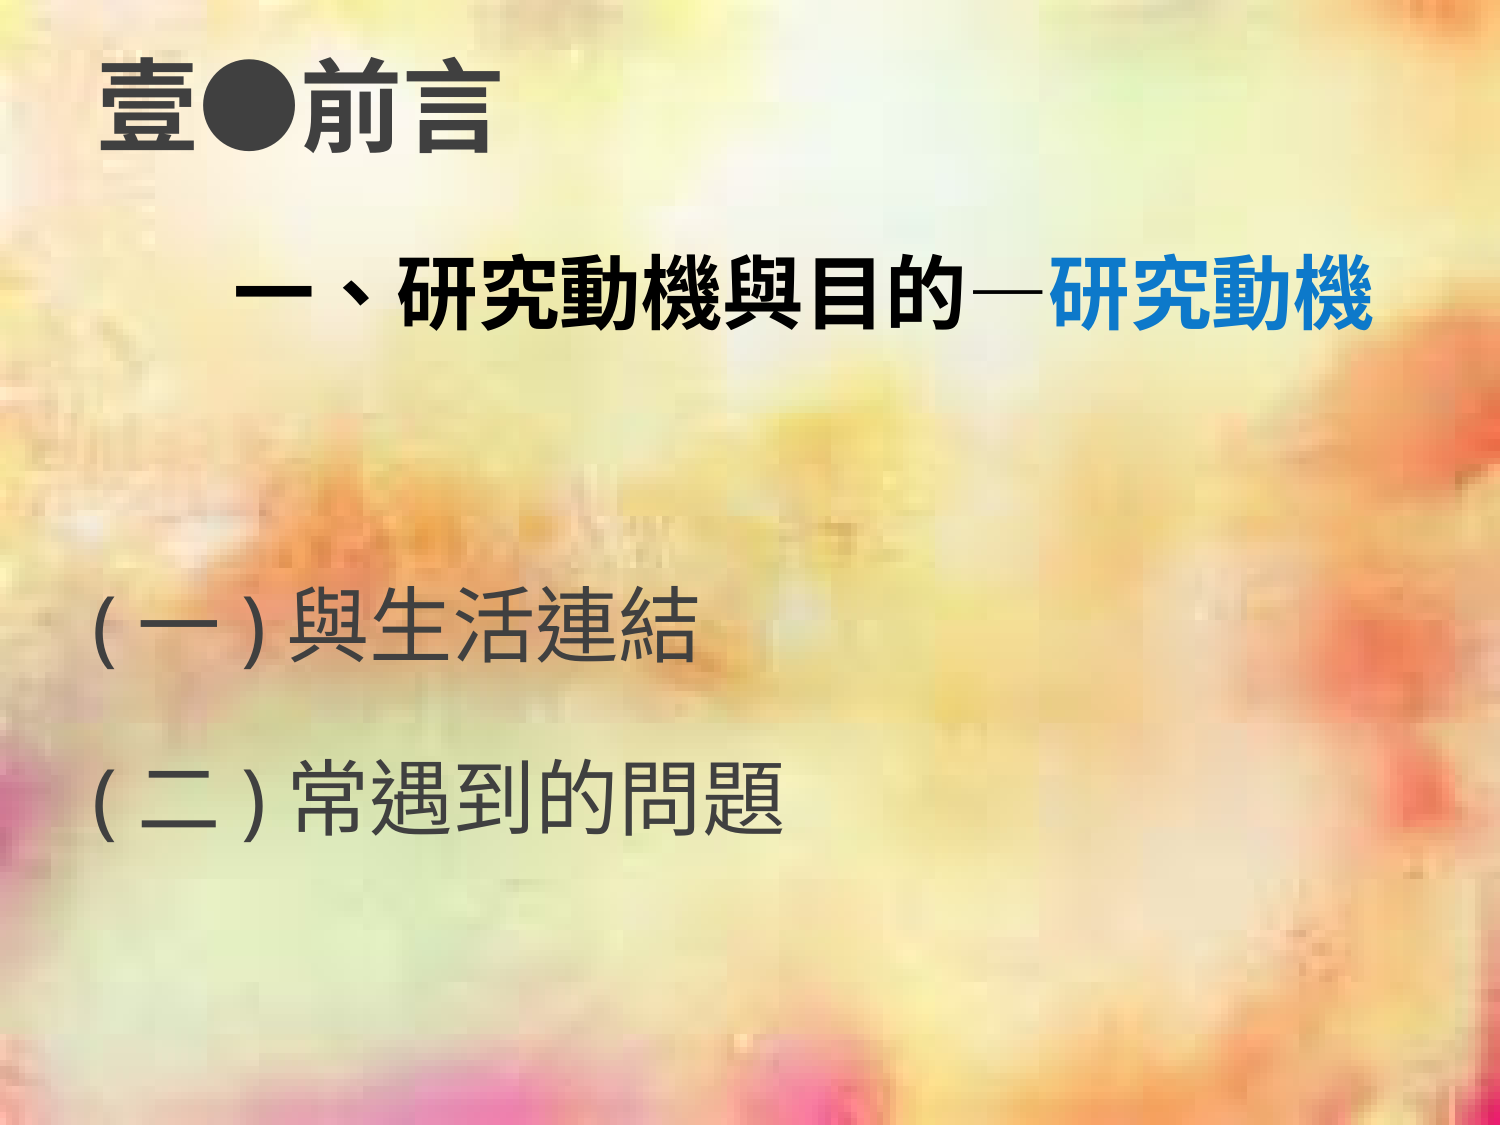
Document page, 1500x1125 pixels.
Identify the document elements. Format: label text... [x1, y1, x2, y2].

list (一)與生活連結 (二)常遇到的問題 [70, 515, 1500, 869]
picture [0, 0, 1500, 1125]
title 一、研究動機與目的—研究動機 [58, 234, 1390, 422]
text_box 壹●前言 [81, 35, 630, 173]
